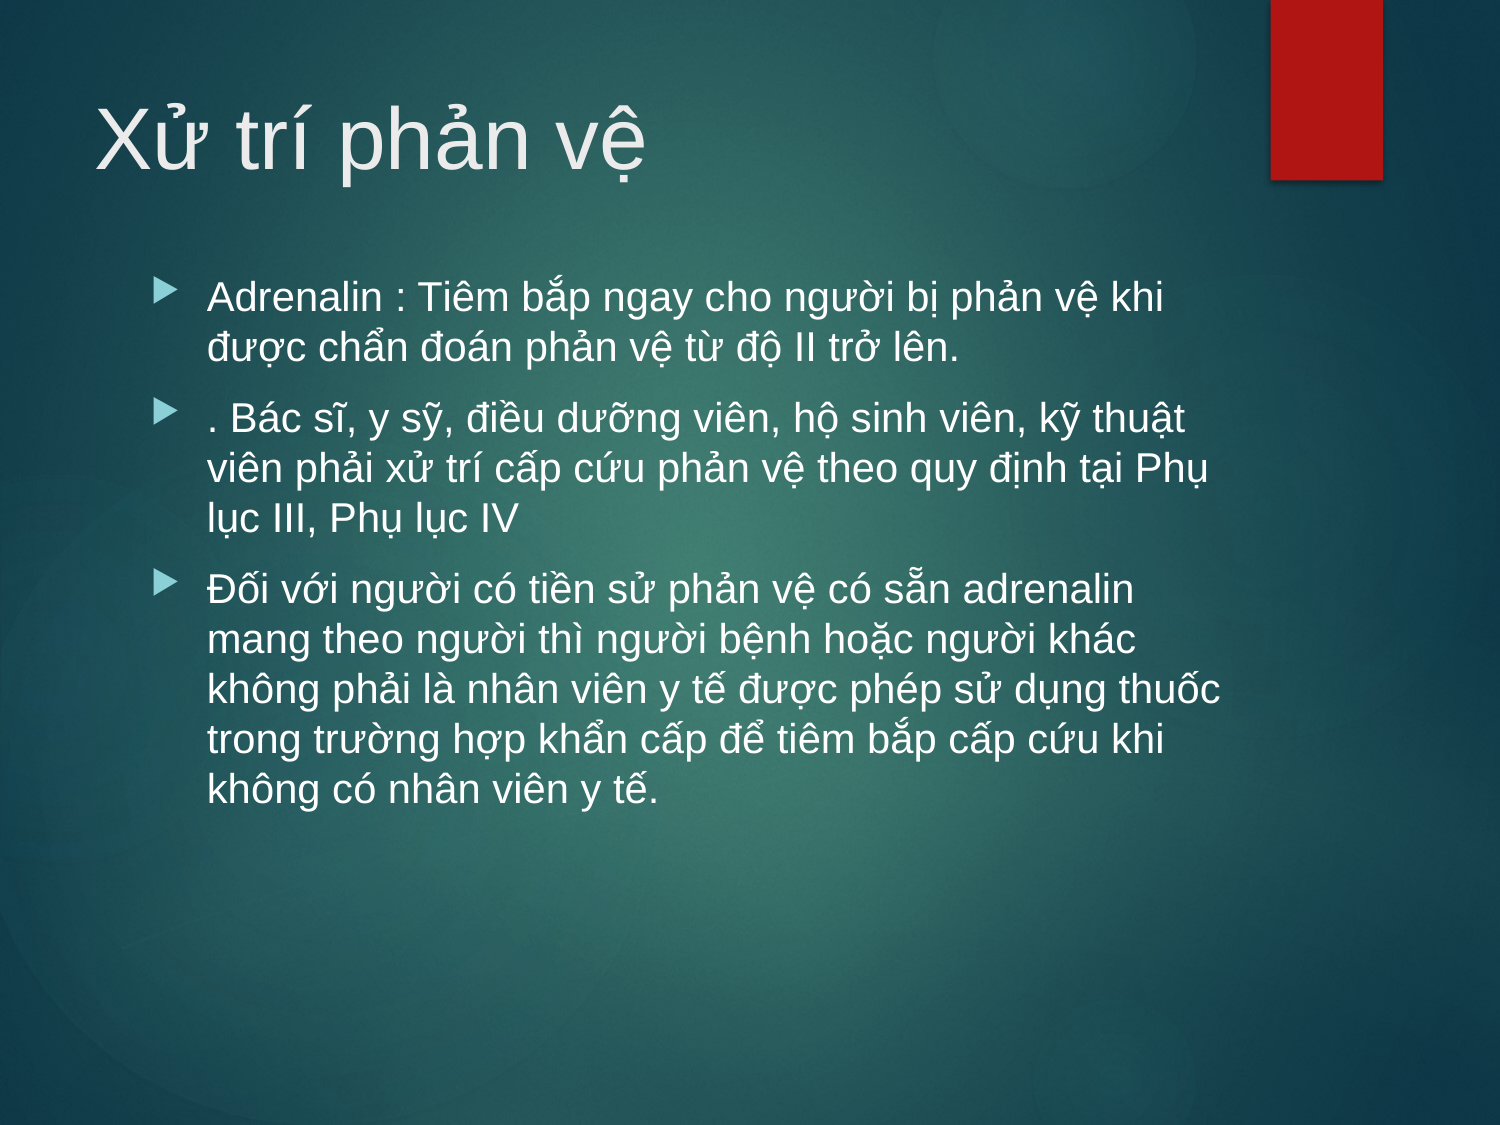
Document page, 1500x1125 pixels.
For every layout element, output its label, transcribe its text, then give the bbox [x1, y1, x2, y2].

title Xử trí phản vệ [79, 74, 1237, 304]
list Adrenalin : Tiêm bắp ngay cho người bị phản vệ khi được chẩn đoán phản vệ từ độ II trở lên. . Bác sĩ, y sỹ, điều dưỡng viên, hộ sinh viên, kỹ thuật viên phải xử trí cấp cứu phản vệ theo quy định tại Phụ lục III, Phụ lục IV Đối với người có tiền sử phản vệ có sẵn adrenalin mang theo người thì người bệnh hoặc người khác không phải là nhân viên y tế được phép sử dụng thuốc trong trường hợp khẩn cấp để tiêm bắp cấp cứu khi không có nhân viên y tế. [135, 262, 1237, 1025]
picture [0, 0, 1500, 1125]
